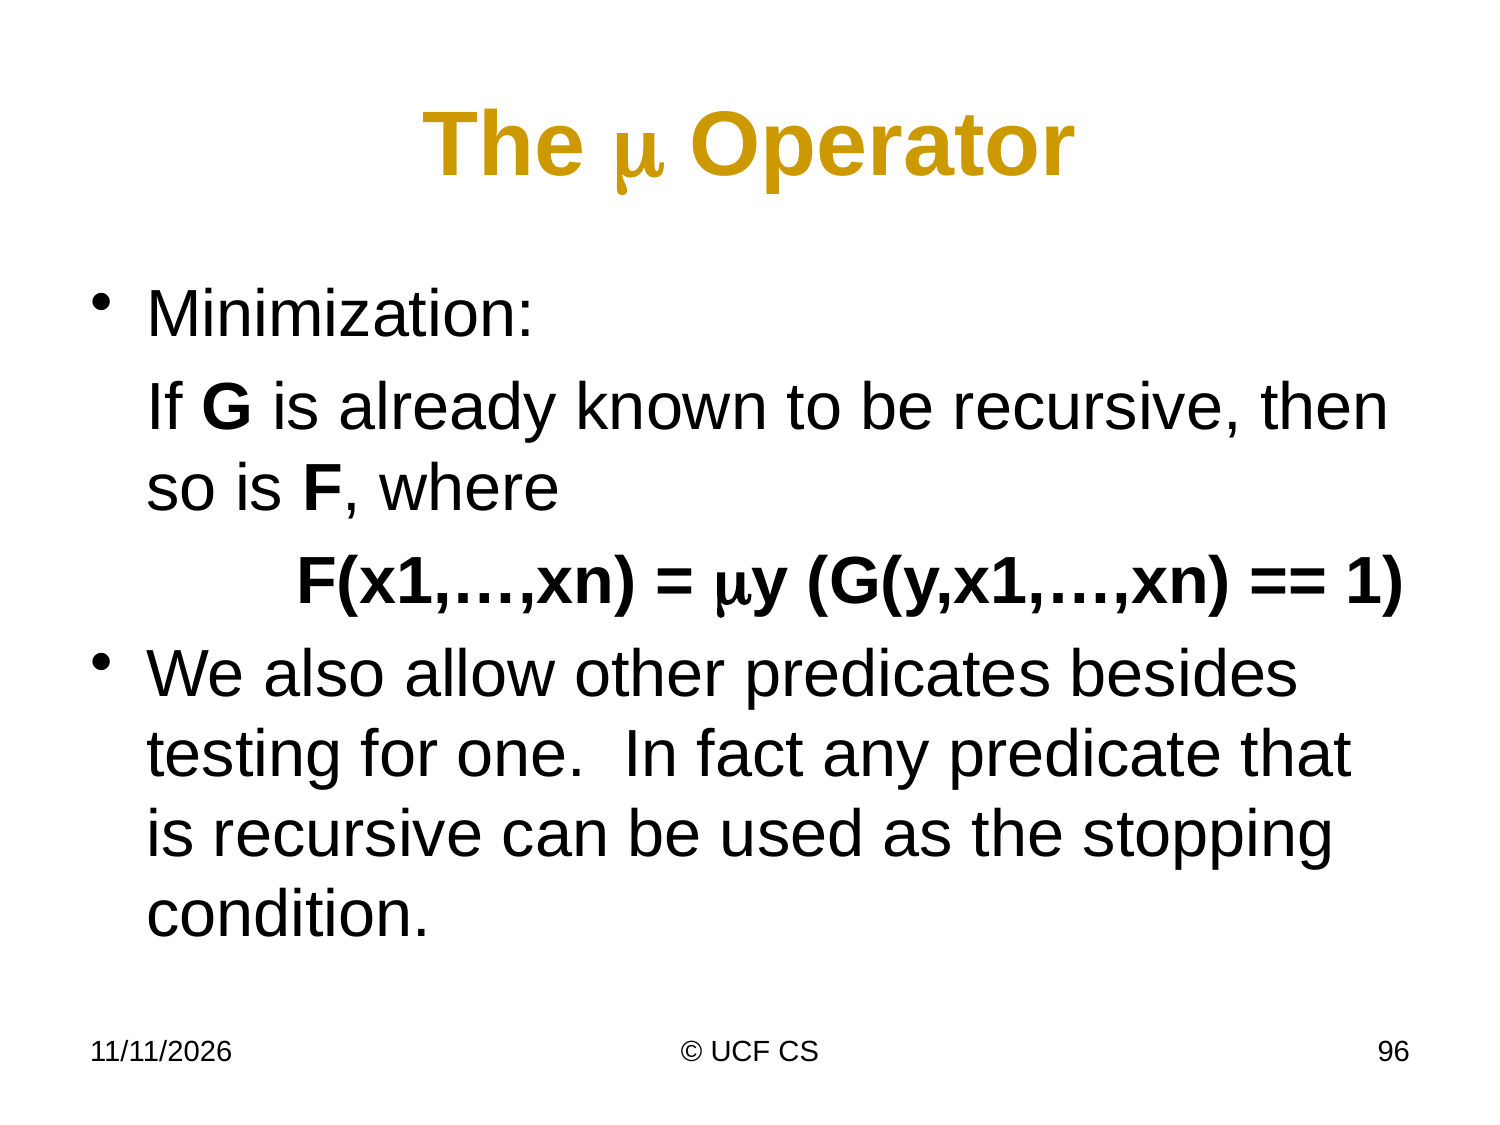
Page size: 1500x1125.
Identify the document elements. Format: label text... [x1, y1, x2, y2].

list Minimization: If G is already known to be recursive, then so is F, where F(x1,…,xn) = my (G(y,x1,…,xn) == 1) We also allow other predicates besides testing for one. In fact any predicate that is recursive can be used as the stopping condition. [75, 262, 1425, 1005]
slide_number 96 [1074, 1024, 1426, 1103]
title The  Operator [75, 45, 1425, 233]
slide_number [74, 1024, 426, 1103]
footer © UCF CS [512, 1024, 988, 1103]
